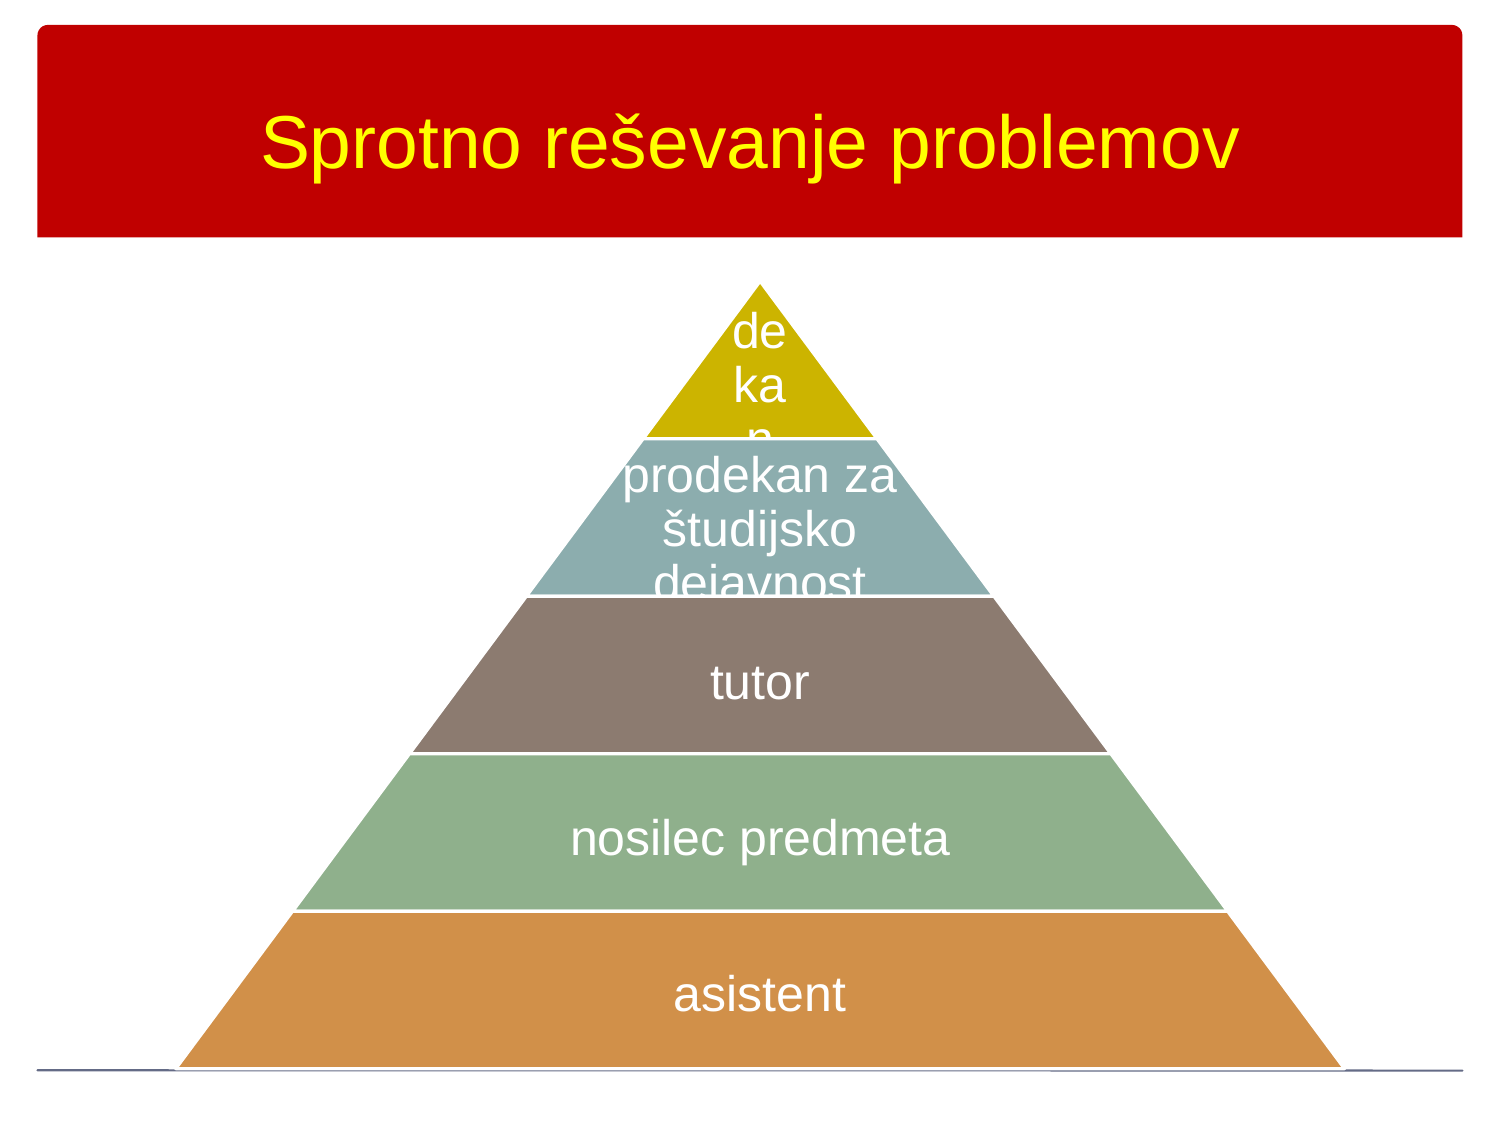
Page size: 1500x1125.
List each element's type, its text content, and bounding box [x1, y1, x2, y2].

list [175, 280, 1345, 1069]
title Sprotno reševanje problemov [49, 44, 1451, 233]
